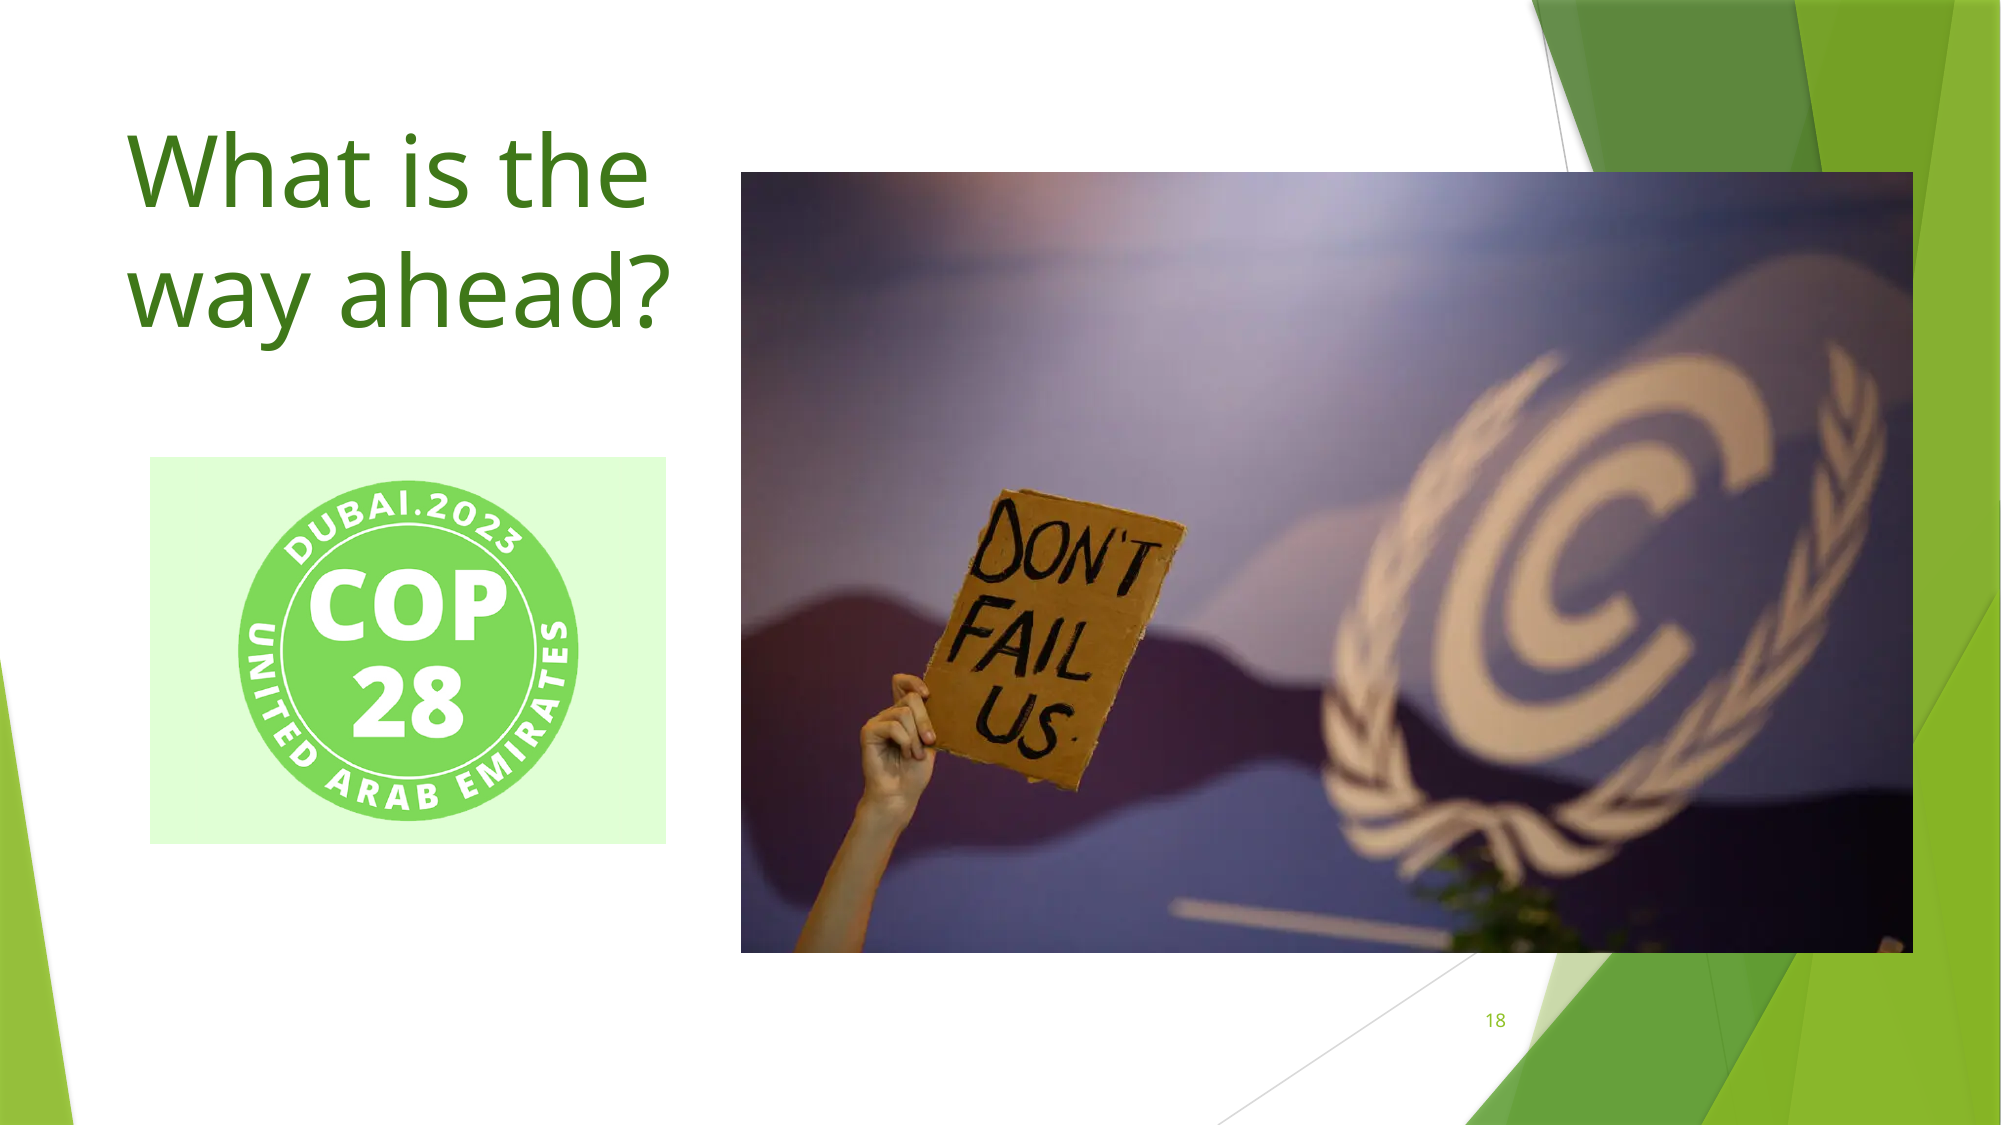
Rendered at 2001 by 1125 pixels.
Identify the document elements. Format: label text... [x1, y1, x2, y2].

title What is the way ahead? [111, 99, 706, 390]
picture [150, 456, 667, 845]
picture [741, 171, 1913, 954]
slide_number 18 [1409, 991, 1522, 1051]
